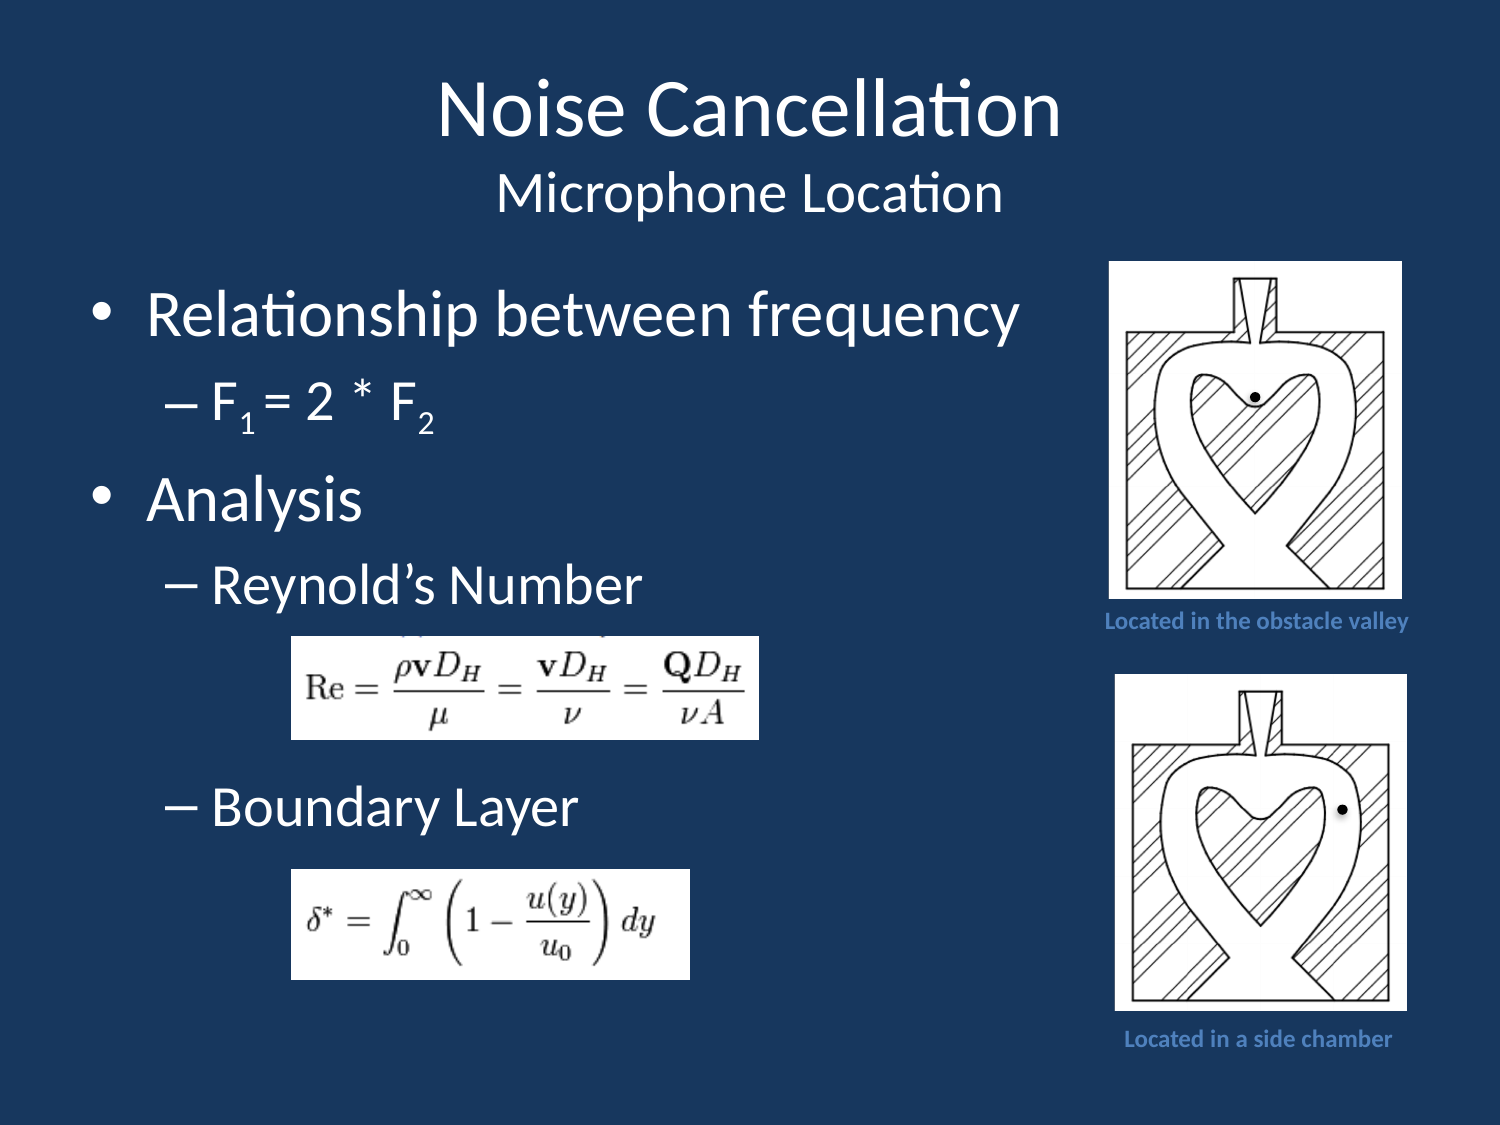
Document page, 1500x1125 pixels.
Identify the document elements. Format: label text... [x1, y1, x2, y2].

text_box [1113, 674, 1407, 1012]
picture [291, 636, 759, 740]
picture [291, 869, 690, 980]
title Noise Cancellation Microphone Location [75, 45, 1425, 233]
text_box Located in the obstacle valley [939, 589, 1500, 691]
text_box Located in a side chamber [959, 1007, 1482, 1120]
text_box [1108, 261, 1402, 599]
list Relationship between frequency F1 = 2 * F2 Analysis Reynold’s Number Boundary Layer [75, 262, 1056, 1047]
